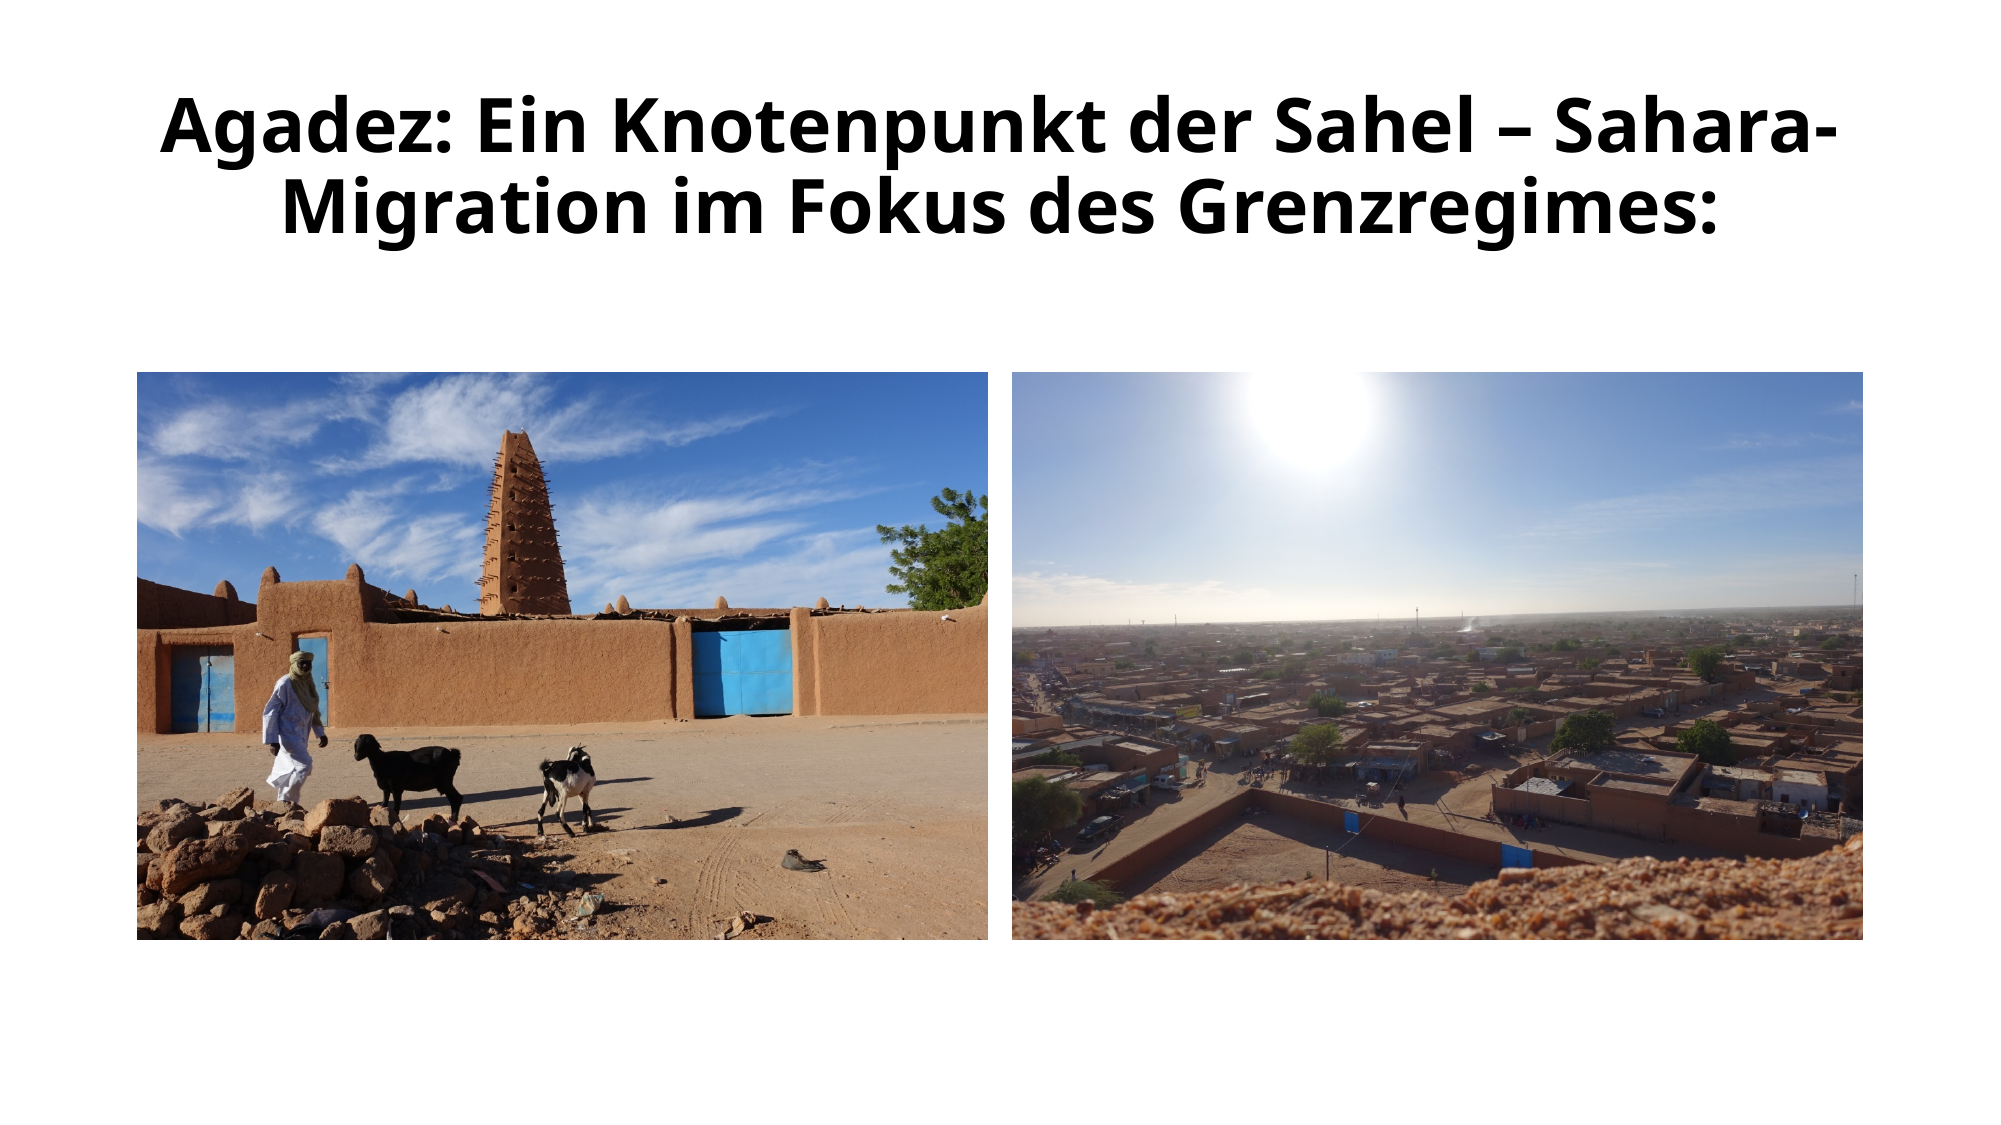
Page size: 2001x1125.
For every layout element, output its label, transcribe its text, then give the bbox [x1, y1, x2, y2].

title Agadez: Ein Knotenpunkt der Sahel – Sahara-Migration im Fokus des Grenzregimes: [137, 59, 1863, 278]
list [137, 372, 988, 940]
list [1012, 372, 1863, 940]
